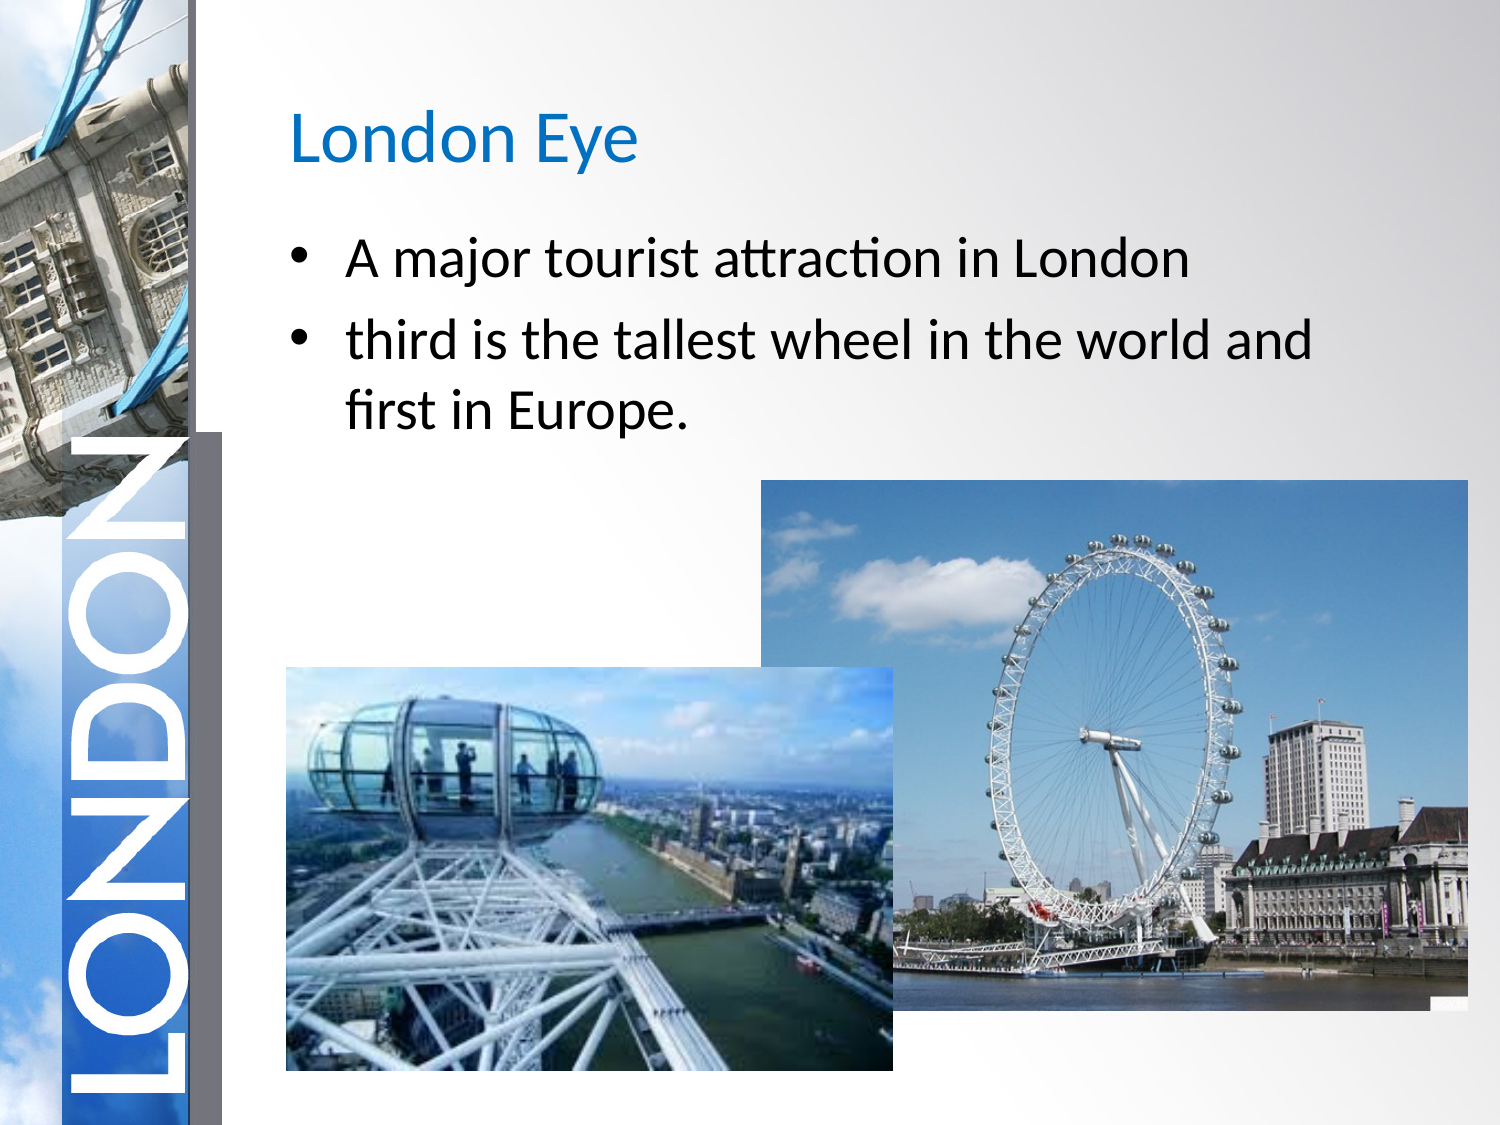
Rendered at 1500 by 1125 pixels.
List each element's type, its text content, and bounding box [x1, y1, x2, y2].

title London Eye [274, 69, 1382, 195]
picture [0, 0, 1500, 1125]
list A major tourist attraction in London third is the tallest wheel in the world and first in Europe. [274, 211, 1382, 989]
